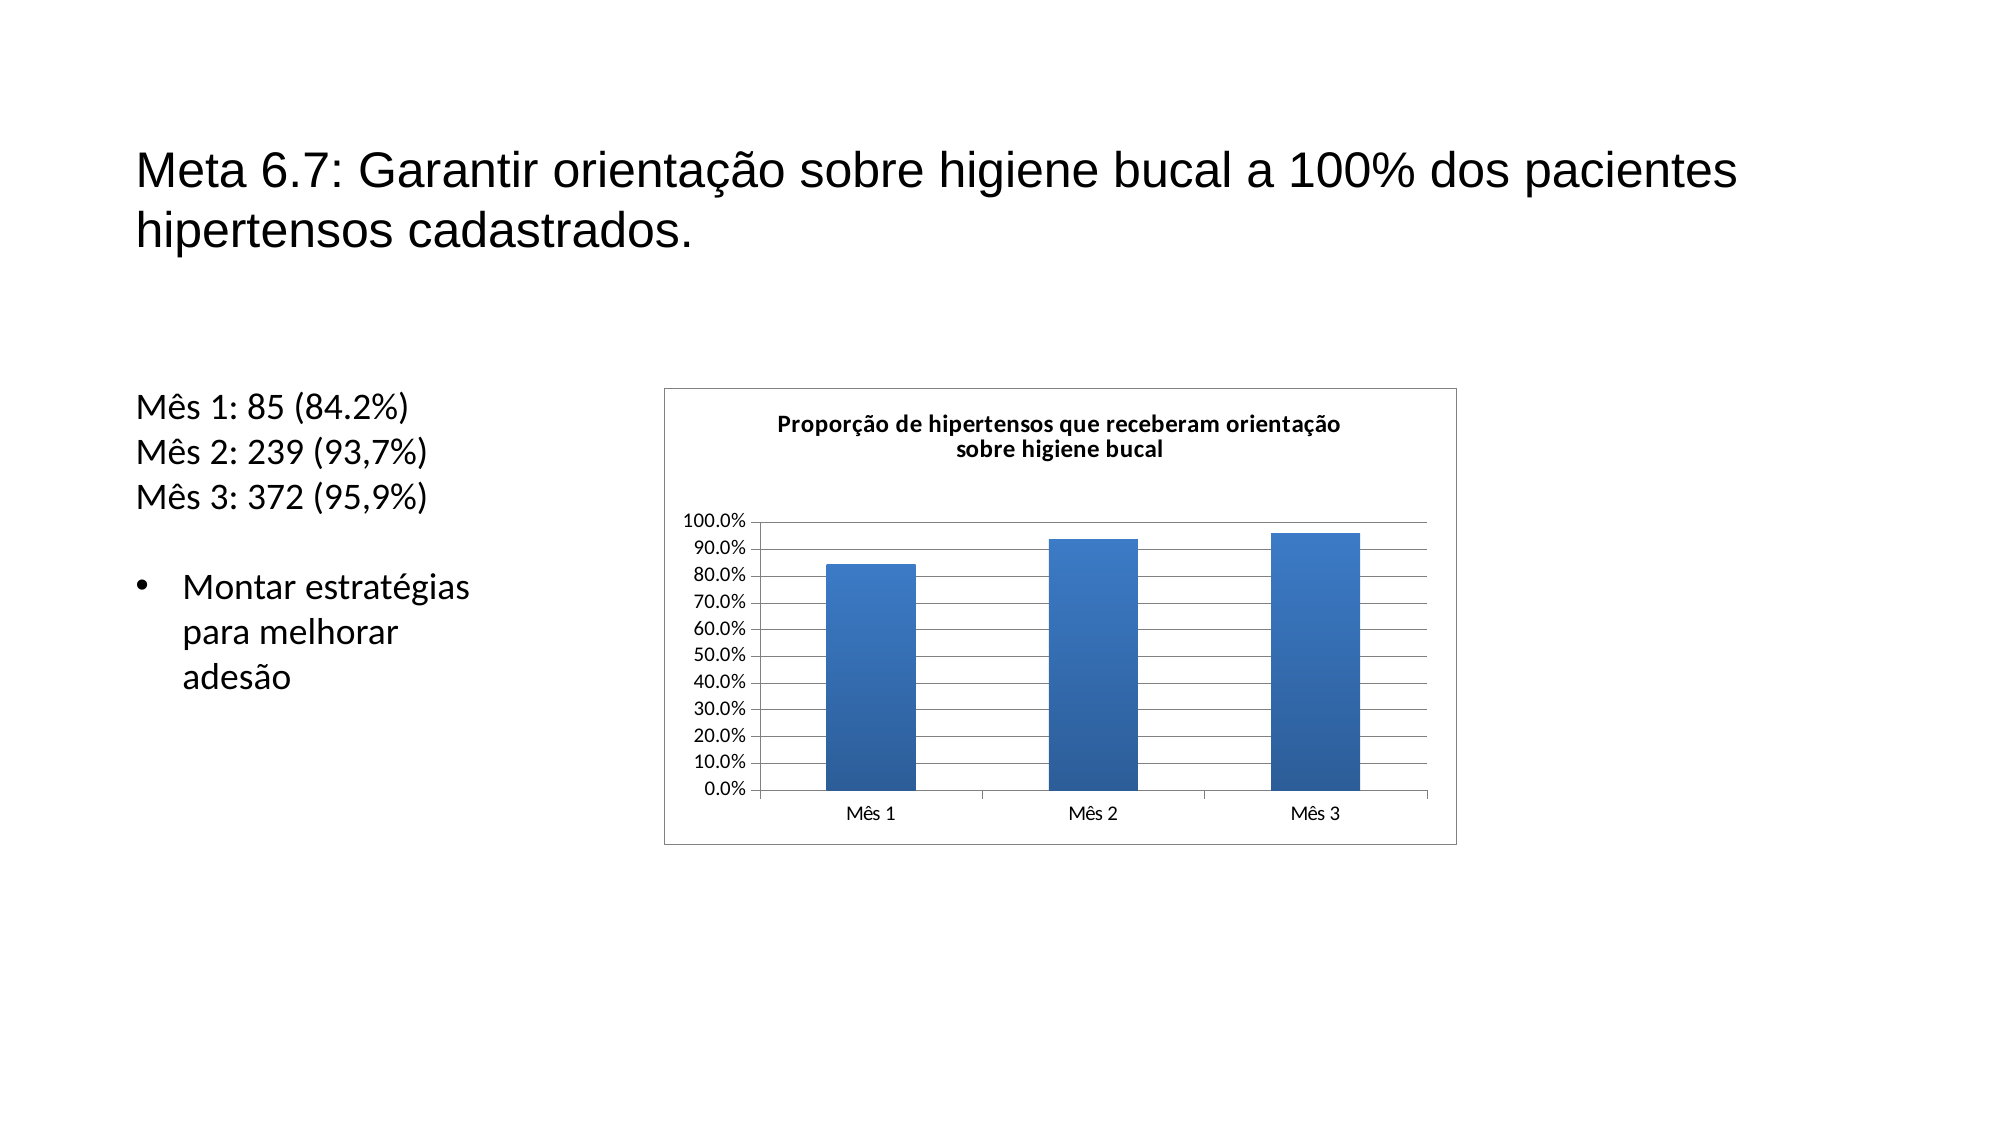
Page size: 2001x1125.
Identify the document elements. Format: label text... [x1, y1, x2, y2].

chart [663, 388, 1457, 845]
text_box Mês 1: 85 (84.2%) Mês 2: 239 (93,7%) Mês 3: 372 (95,9%) Montar estratégias para melhorar adesão [120, 374, 500, 839]
text_box Meta 6.7: Garantir orientação sobre higiene bucal a 100% dos pacientes hipertensos cadastrados. [120, 129, 1870, 265]
